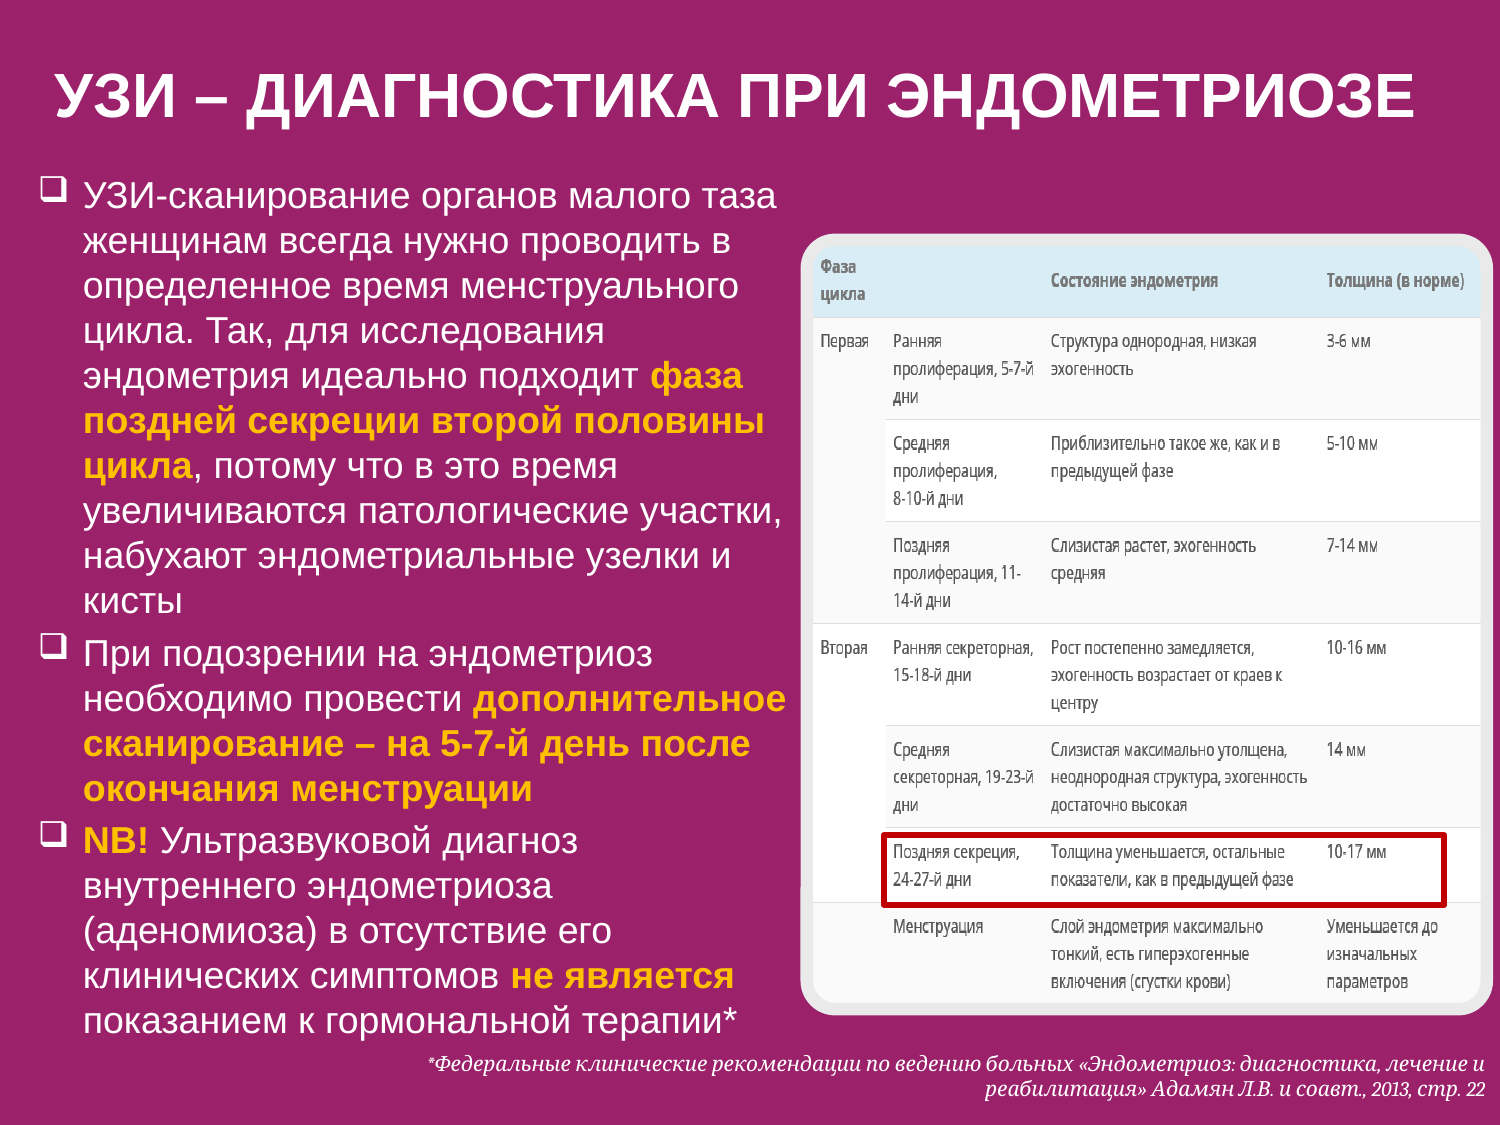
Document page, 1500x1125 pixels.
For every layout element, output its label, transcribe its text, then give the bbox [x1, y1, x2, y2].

picture [806, 239, 1487, 1010]
title УЗИ – ДИАГНОСТИКА ПРИ ЭНДОМЕТРИОЗЕ [46, 0, 1427, 178]
text_box ПРИОРИТЕТ КОМБИНИРОВАННОЙ ТЕРАПИИ ЭНДОМЕТРИОЗА [799, 240, 807, 1020]
text_box *Федеральные клинические рекомендации по ведению больных «Эндометриоз: диагностика, лечение и реабилитация» Адамян Л.В. и соавт., 2013, стр. 22 [382, 1042, 1500, 1108]
list УЗИ-сканирование органов малого таза женщинам всегда нужно проводить в определенное время менструального цикла. Так, для исследования эндометрия идеально подходит фаза поздней секреции второй половины цикла, потому что в это время увеличиваются патологические участки, набухают эндометриальные узелки и кисты При подозрении на эндометриоз необходимо провести дополнительное сканирование – на 5-7-й день после окончания менструации NB! Ультразвуковой диагноз внутреннего эндометриоза (аденомиоза) в отсутствие его клинических симптомов не является показанием к гормональной терапии* [23, 164, 807, 1079]
